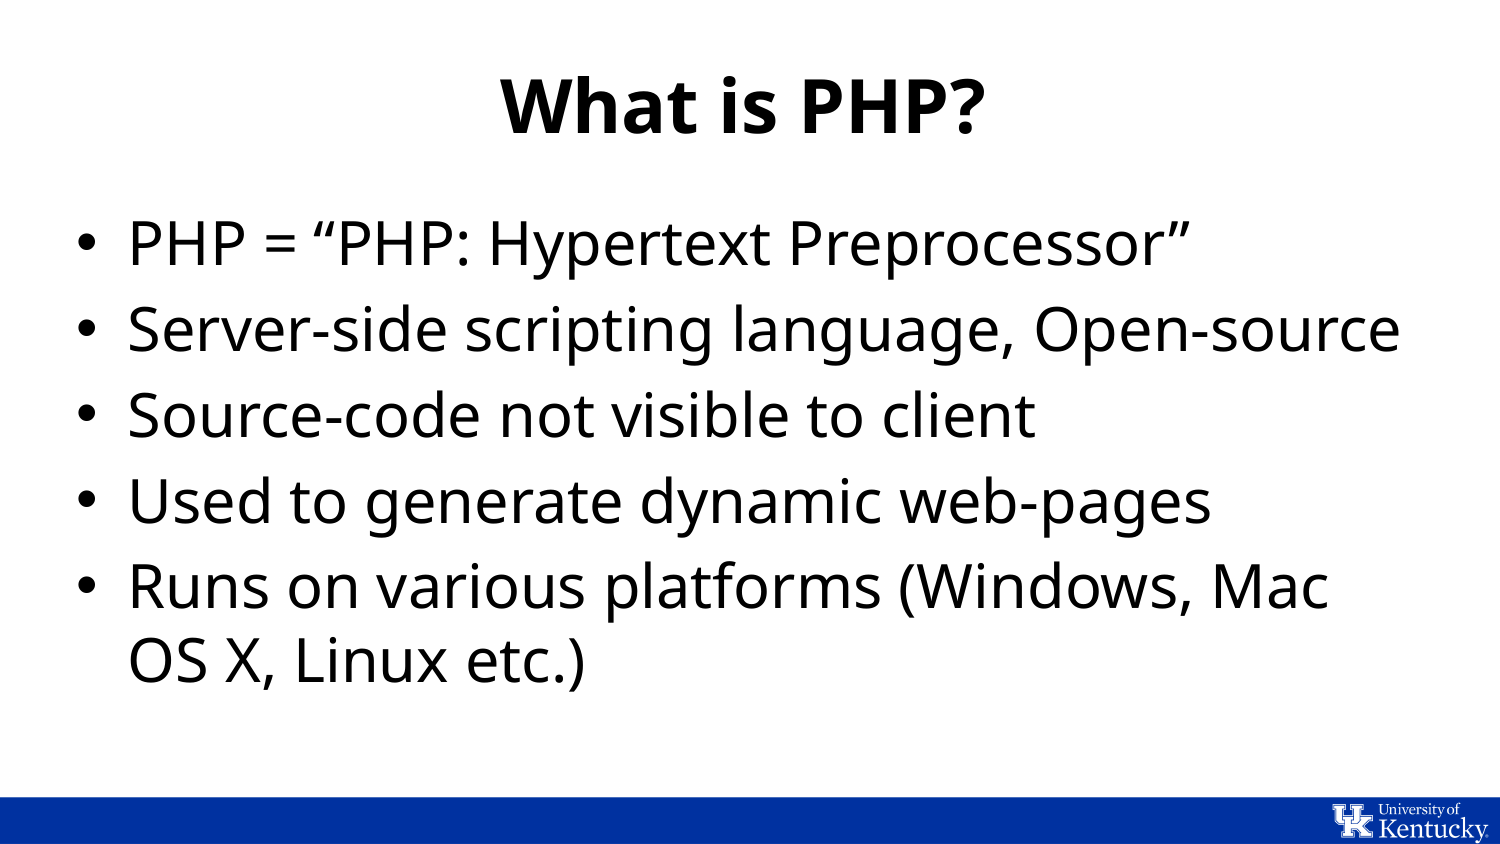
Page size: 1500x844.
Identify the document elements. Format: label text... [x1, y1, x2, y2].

title What is PHP? [60, 33, 1425, 175]
list PHP = “PHP: Hypertext Preprocessor” Server-side scripting language, Open-source Source-code not visible to client Used to generate dynamic web-pages Runs on various platforms (Windows, Mac OS X, Linux etc.) [60, 196, 1425, 776]
picture [0, 0, 1500, 844]
